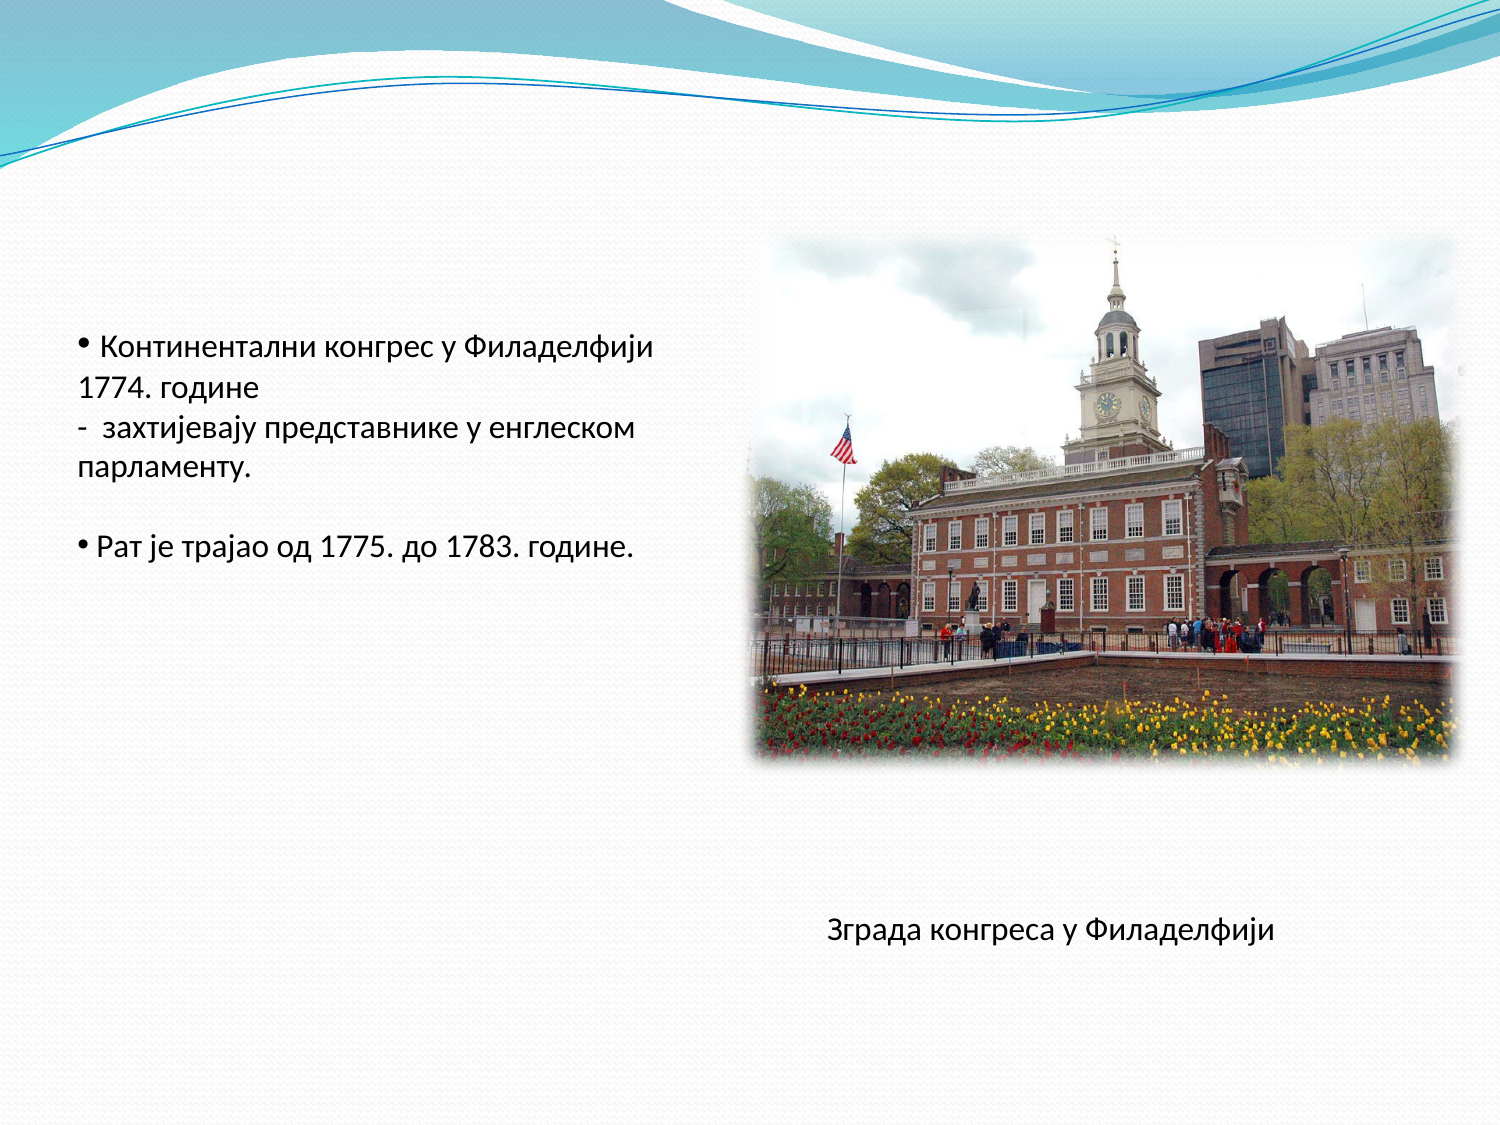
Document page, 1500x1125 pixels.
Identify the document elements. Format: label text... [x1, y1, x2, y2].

picture [736, 224, 1469, 776]
text_box Зграда конгреса у Филаделфији [812, 899, 1350, 955]
text_box Континентални конгрес у Филаделфији 1774. године - захтијевају представнике у енглеском парламенту. Рат је трајао од 1775. до 1783. године. [62, 312, 688, 572]
